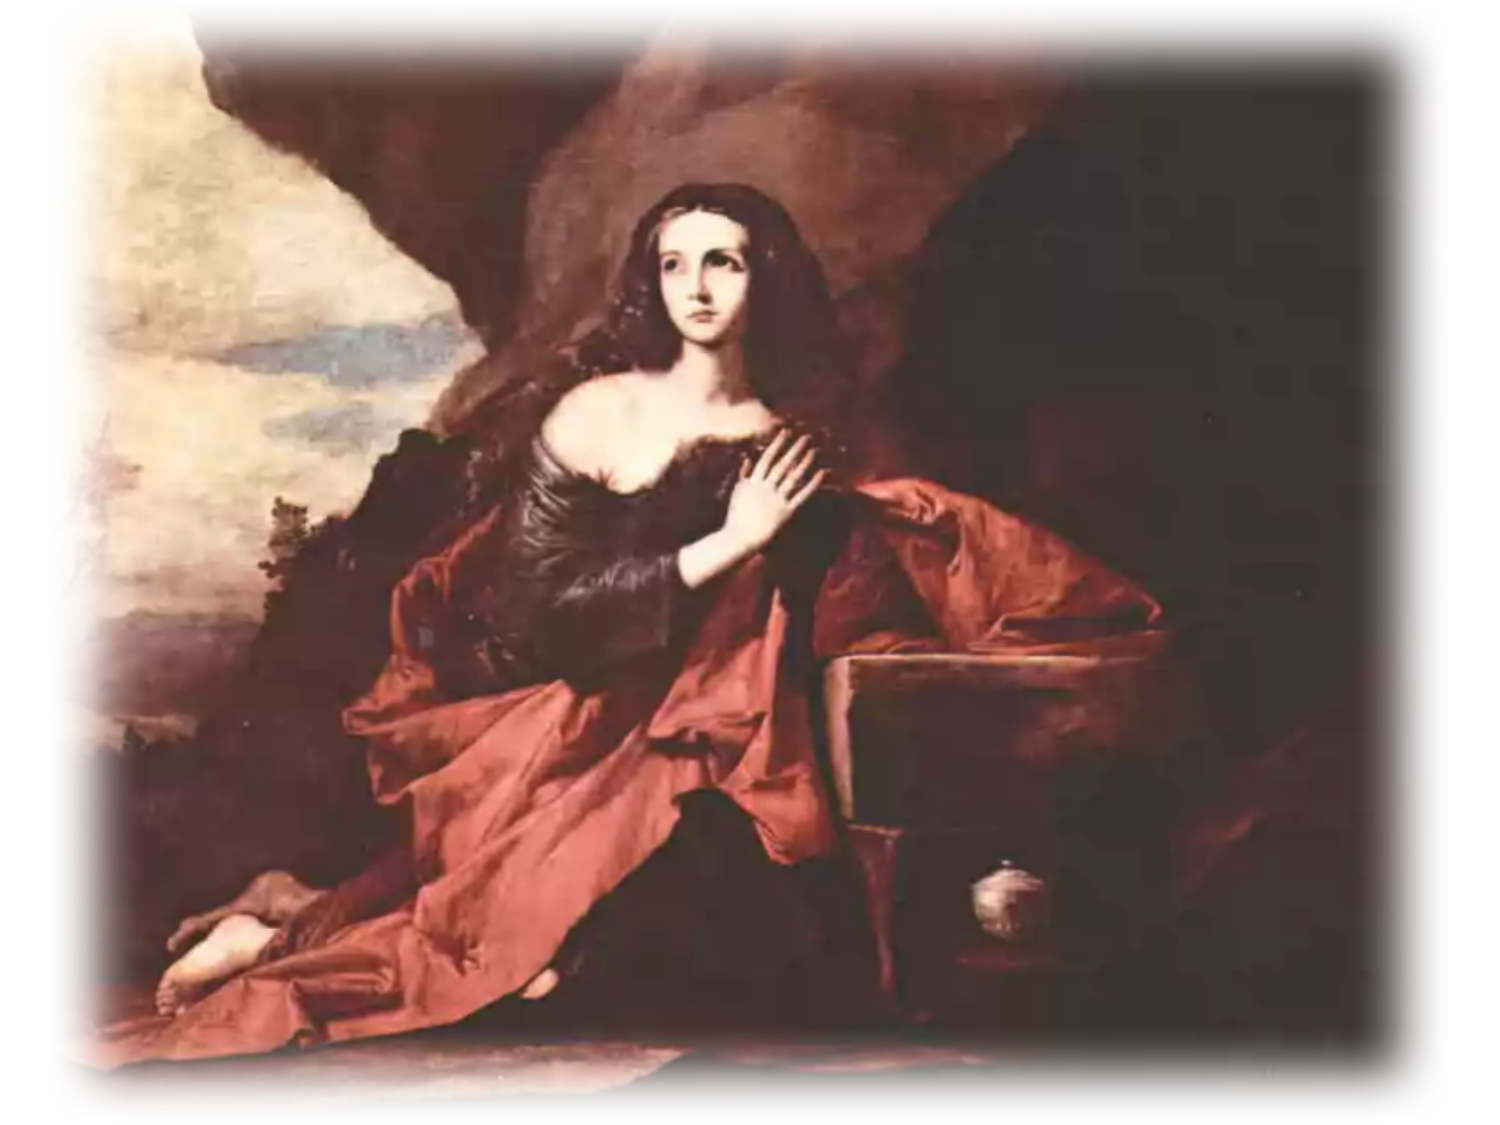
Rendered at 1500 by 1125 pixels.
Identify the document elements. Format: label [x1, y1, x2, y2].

list [46, 0, 1454, 1125]
